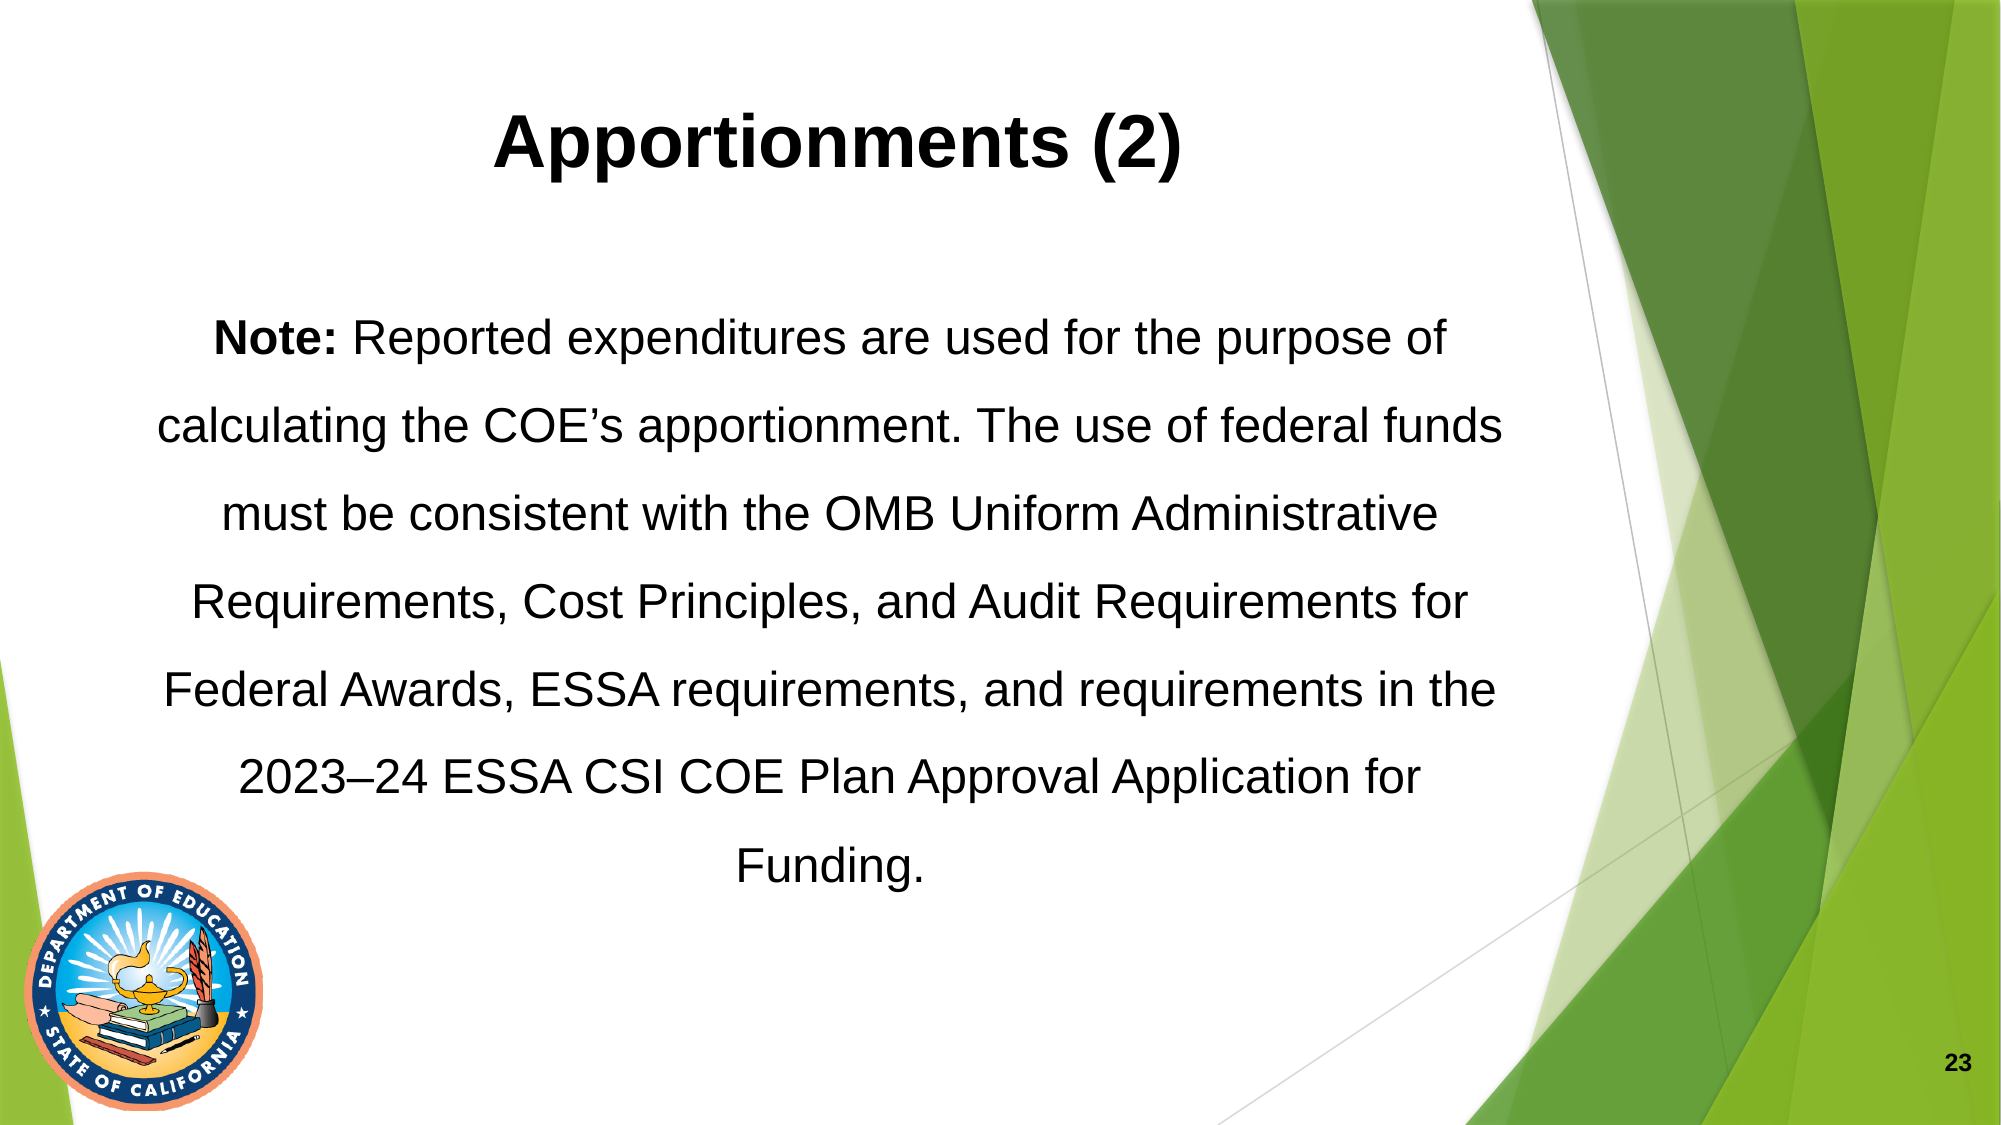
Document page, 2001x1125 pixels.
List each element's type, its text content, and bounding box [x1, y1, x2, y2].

title Apportionments (2) [0, 84, 1677, 261]
picture [24, 871, 263, 1111]
slide_number 23 [1732, 950, 1988, 1125]
list Note: Reported expenditures are used for the purpose of calculating the COE’s apportionment. The use of federal funds must be consistent with the OMB Uniform Administrative Requirements, Cost Principles, and Audit Requirements for Federal Awards, ESSA requirements, and requirements in the 2023‒24 ESSA CSI COE Plan Approval Application for Funding. [125, 268, 1536, 906]
